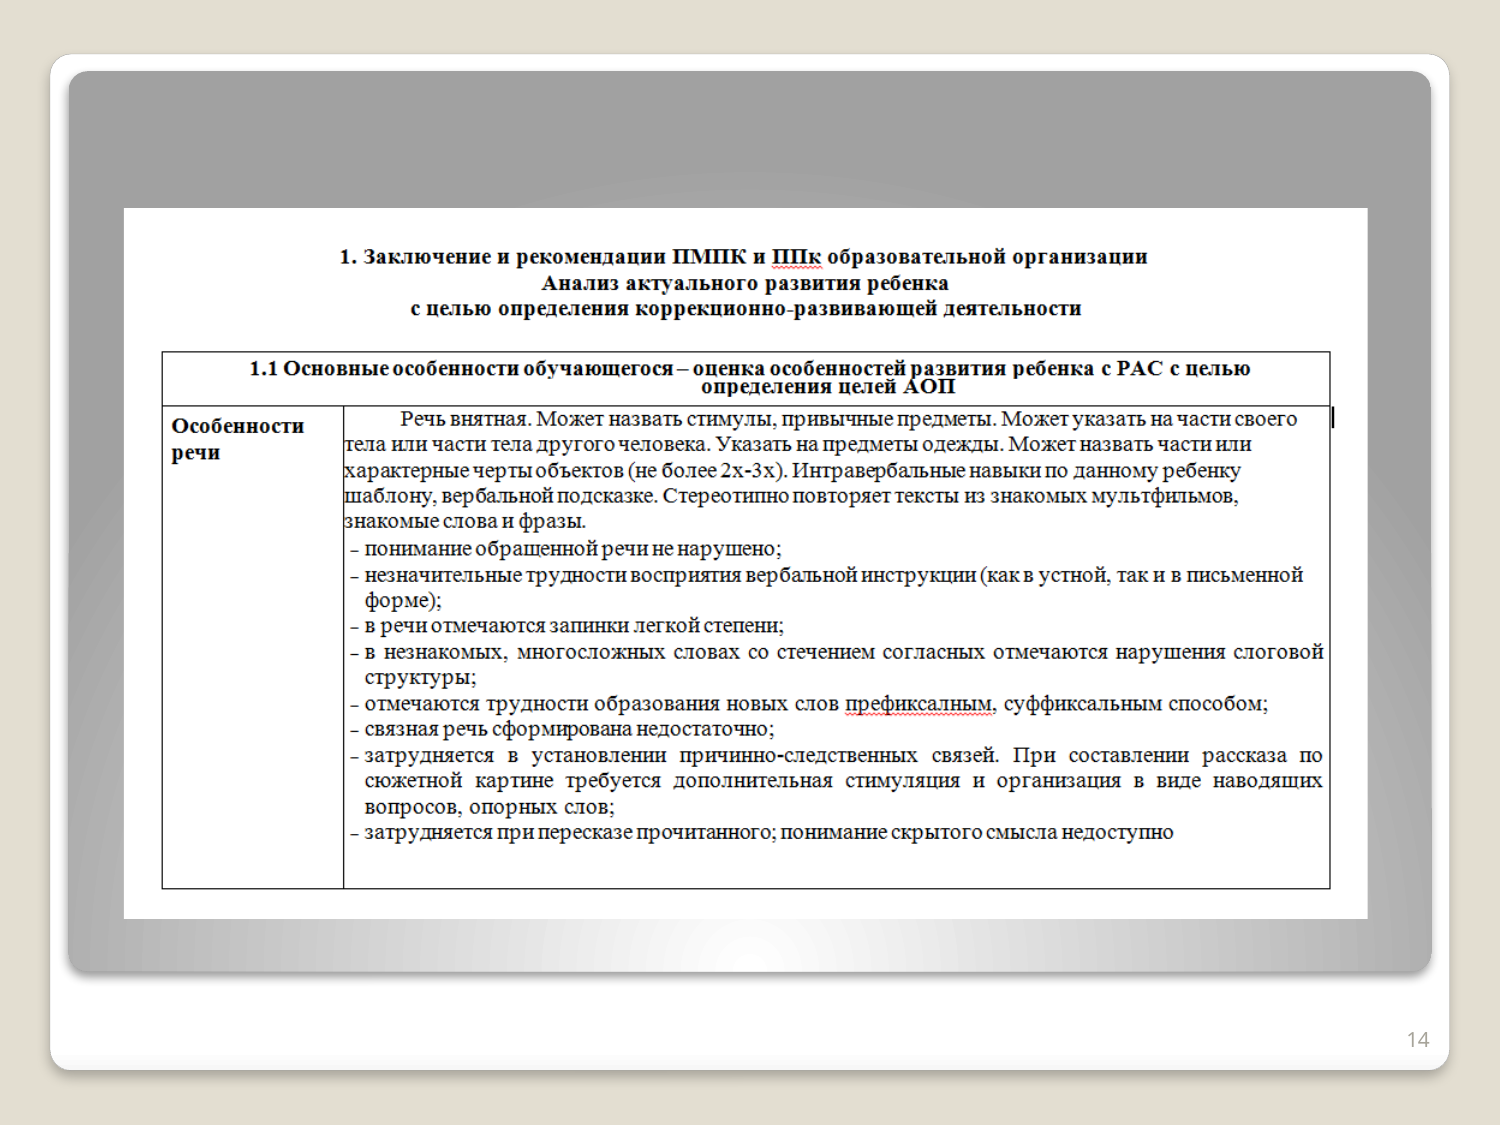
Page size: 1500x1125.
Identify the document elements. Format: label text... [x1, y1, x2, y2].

slide_number 14 [1369, 1002, 1445, 1063]
picture [123, 207, 1368, 920]
list [82, 86, 1425, 917]
